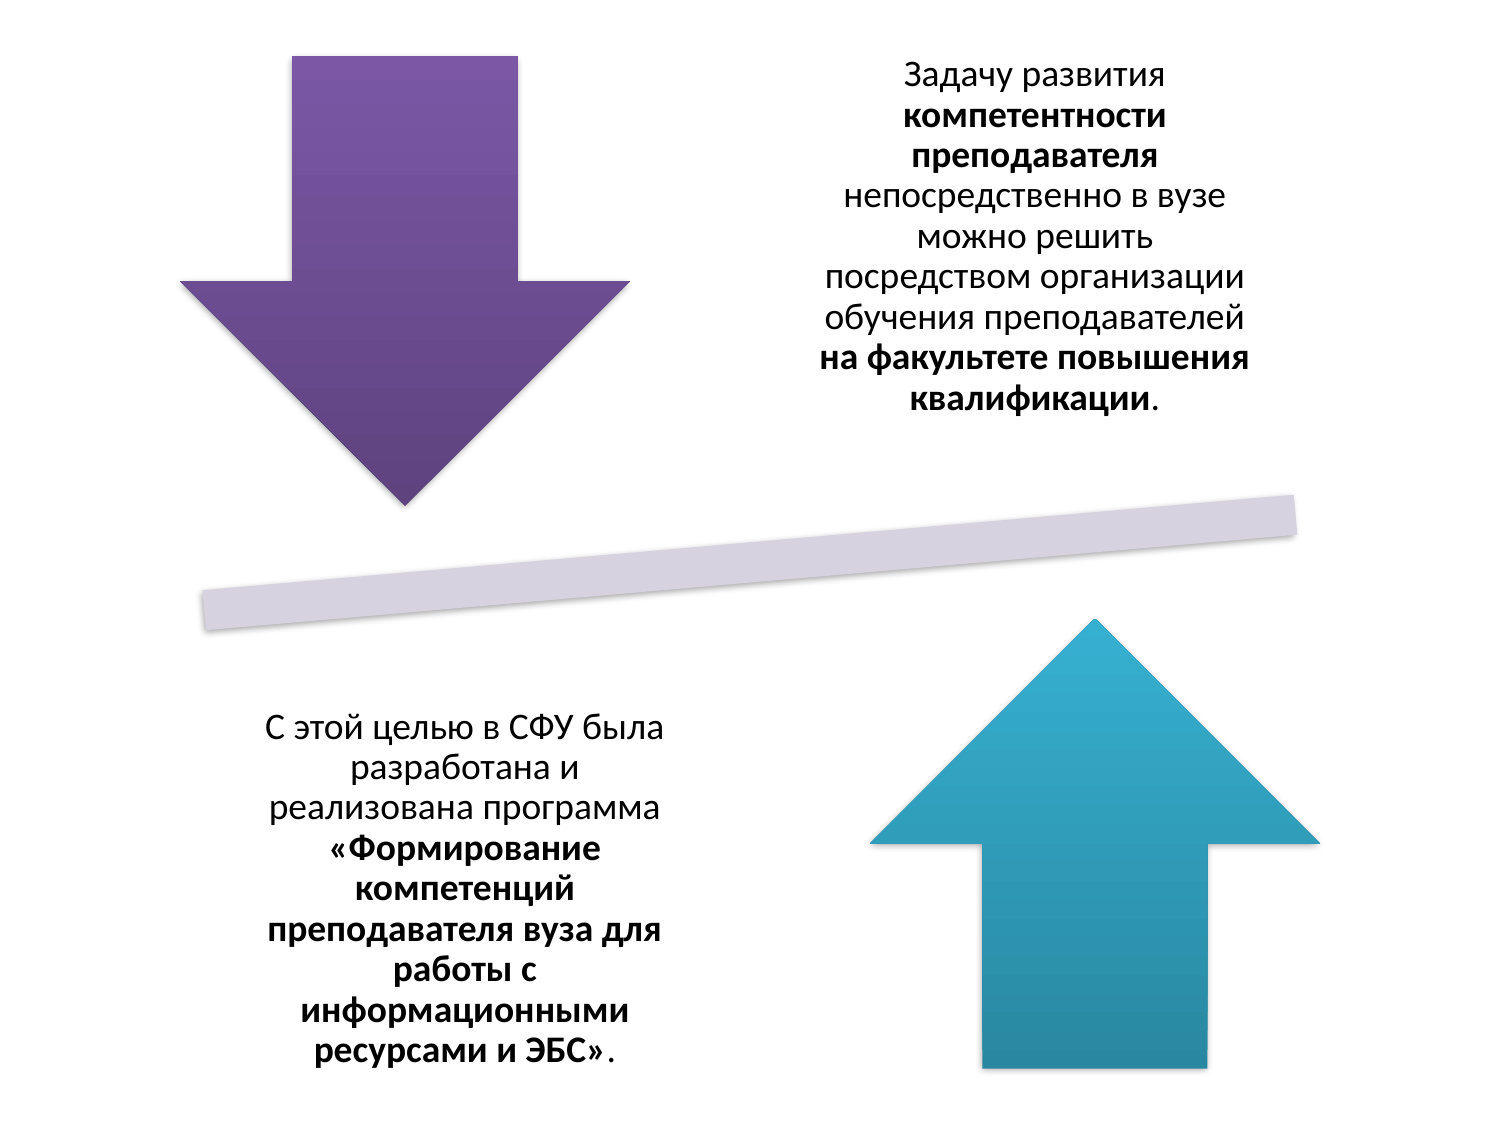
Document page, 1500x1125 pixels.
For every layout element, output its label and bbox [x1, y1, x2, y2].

text_box [0, 0, 1500, 1125]
